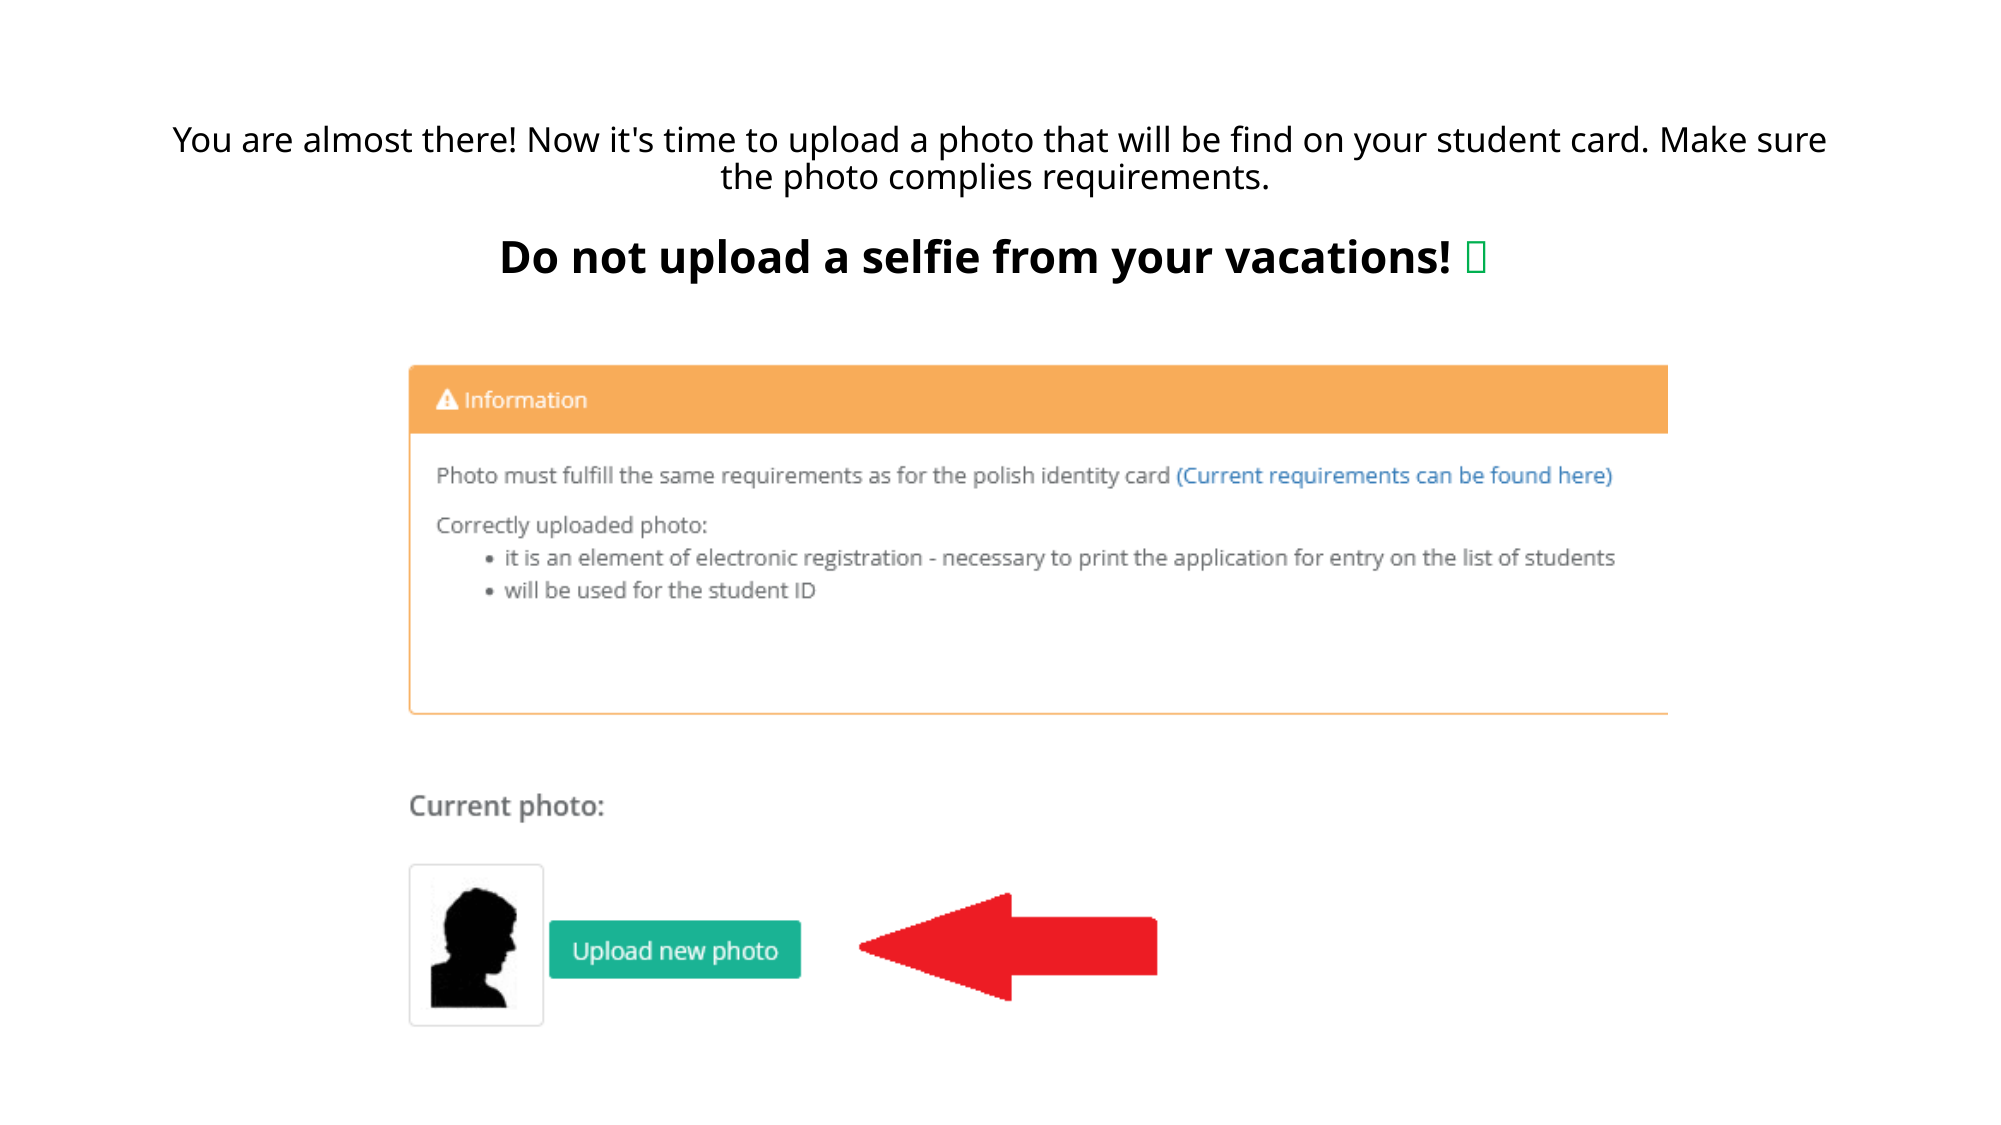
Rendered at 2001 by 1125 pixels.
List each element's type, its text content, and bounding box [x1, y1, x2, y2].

title You are almost there! Now it's time to upload a photo that will be find on your student card. Make sure the photo complies requirements. Do not upload a selfie from your vacations!  [137, 114, 1863, 333]
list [392, 350, 1668, 1063]
